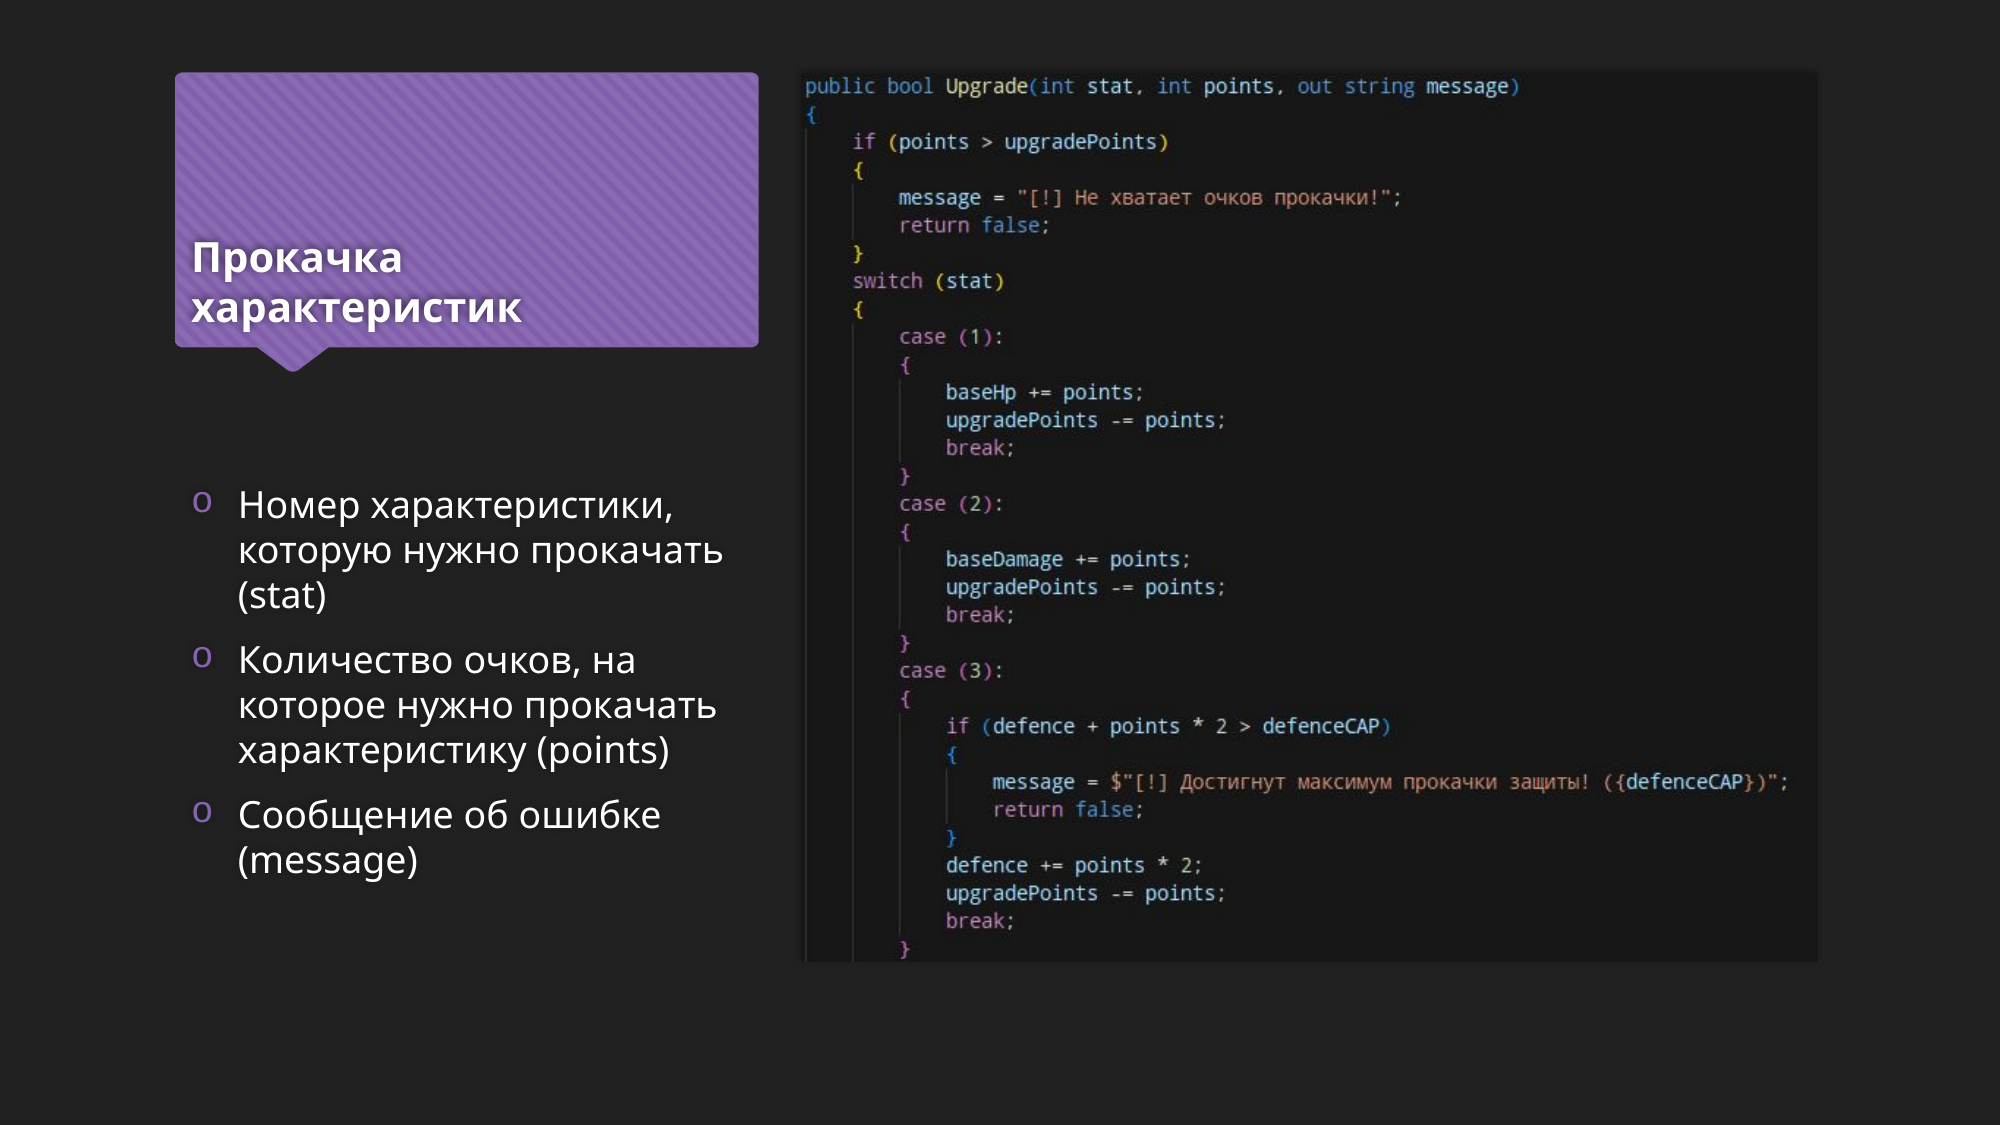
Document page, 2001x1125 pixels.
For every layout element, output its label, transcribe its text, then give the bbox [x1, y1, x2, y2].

title Прокачка характеристик [176, 73, 758, 339]
list Номер характеристики, которую нужно прокачать (stat) Количество очков, на которое нужно прокачать характеристику (points) Сообщение об ошибке (message) [176, 370, 758, 991]
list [801, 72, 1818, 962]
